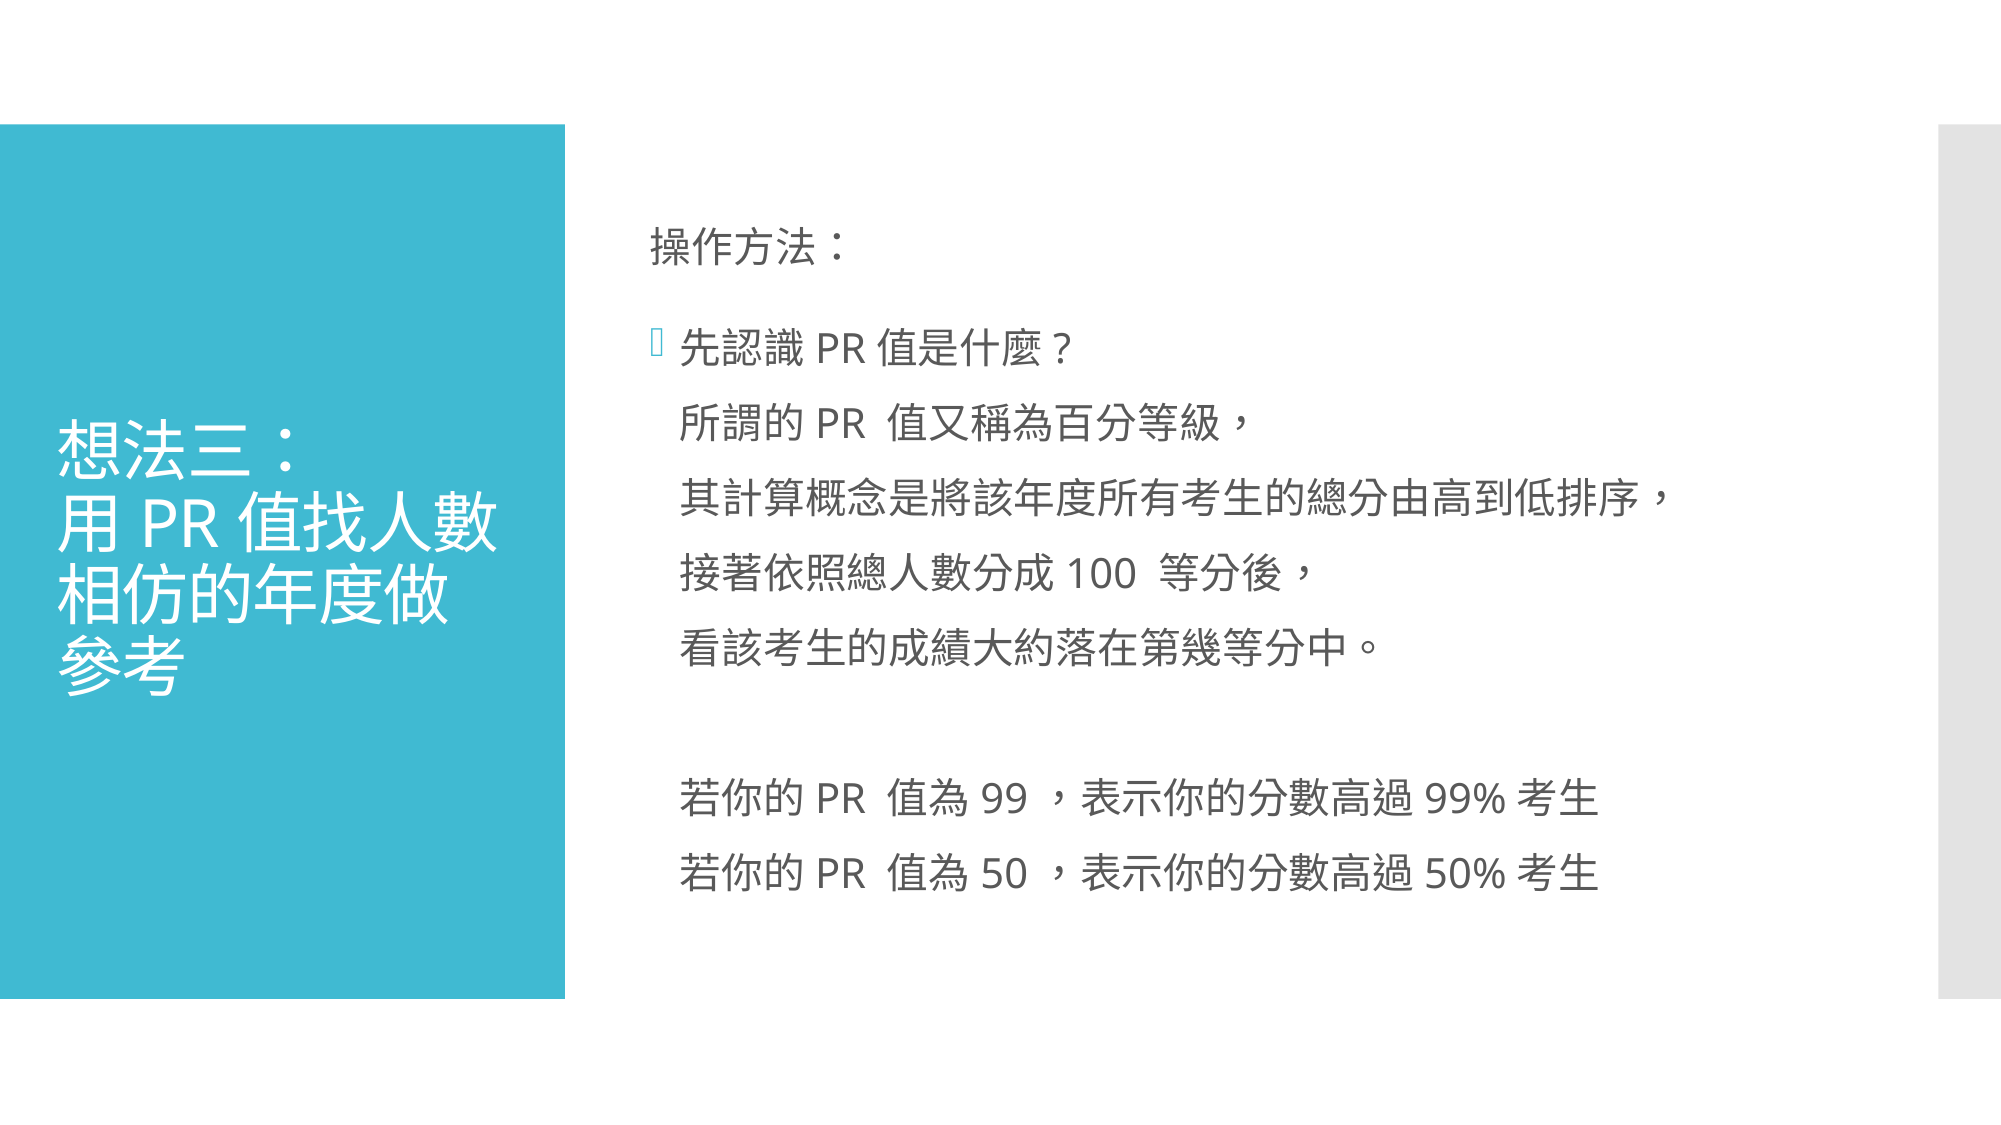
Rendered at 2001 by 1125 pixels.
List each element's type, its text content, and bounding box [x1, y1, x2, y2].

list 操作方法： 先認識PR值是什麼? 所謂的PR 值又稱為百分等級， 其計算概念是將該年度所有考生的總分由高到低排序， 接著依照總人數分成100 等分後， 看該考生的成績大約落在第幾等分中。 若你的PR 值為99，表示你的分數高過99%考生 若你的PR 值為50，表示你的分數高過50%考生 [634, 141, 1835, 982]
title 想法三： 用PR值找人數相仿的年度做參考 [41, 184, 525, 940]
